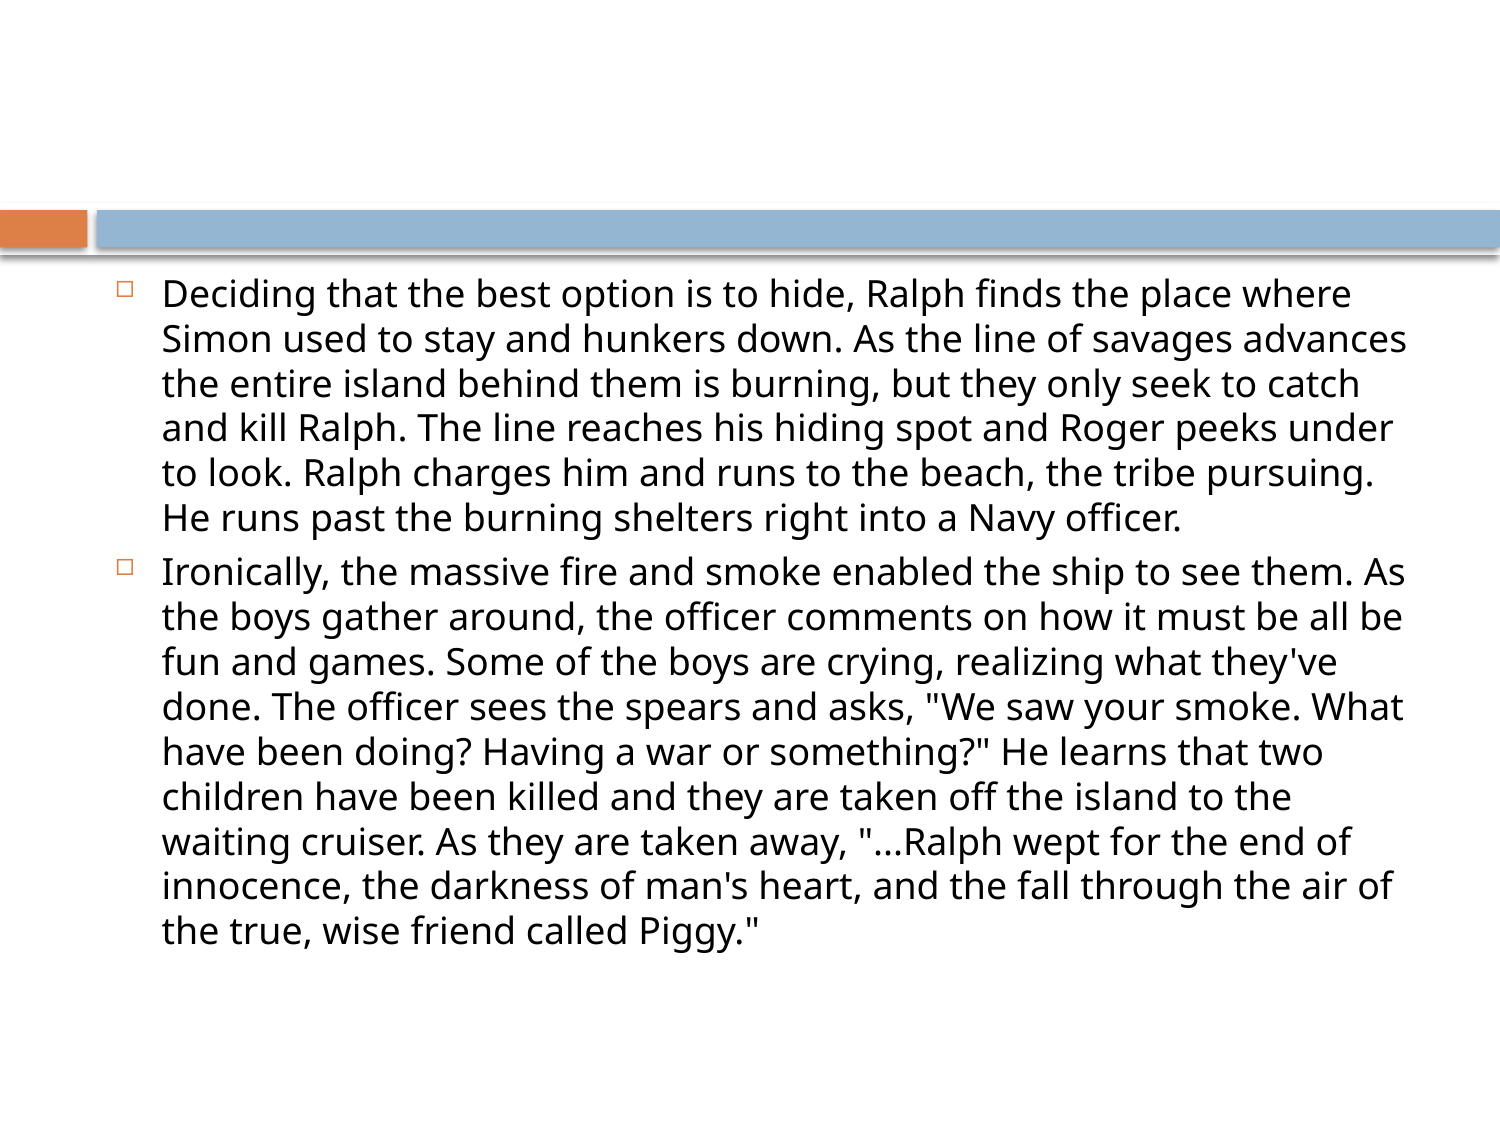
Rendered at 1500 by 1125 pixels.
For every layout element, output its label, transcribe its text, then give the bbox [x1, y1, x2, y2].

list Deciding that the best option is to hide, Ralph finds the place where Simon used to stay and hunkers down. As the line of savages advances the entire island behind them is burning, but they only seek to catch and kill Ralph. The line reaches his hiding spot and Roger peeks under to look. Ralph charges him and runs to the beach, the tribe pursuing. He runs past the burning shelters right into a Navy officer. Ironically, the massive fire and smoke enabled the ship to see them. As the boys gather around, the officer comments on how it must be all be fun and games. Some of the boys are crying, realizing what they've done. The officer sees the spears and asks, "We saw your smoke. What have been doing? Having a war or something?" He learns that two children have been killed and they are taken off the island to the waiting cruiser. As they are taken away, "...Ralph wept for the end of innocence, the darkness of man's heart, and the fall through the air of the true, wise friend called Piggy." [100, 262, 1438, 1000]
